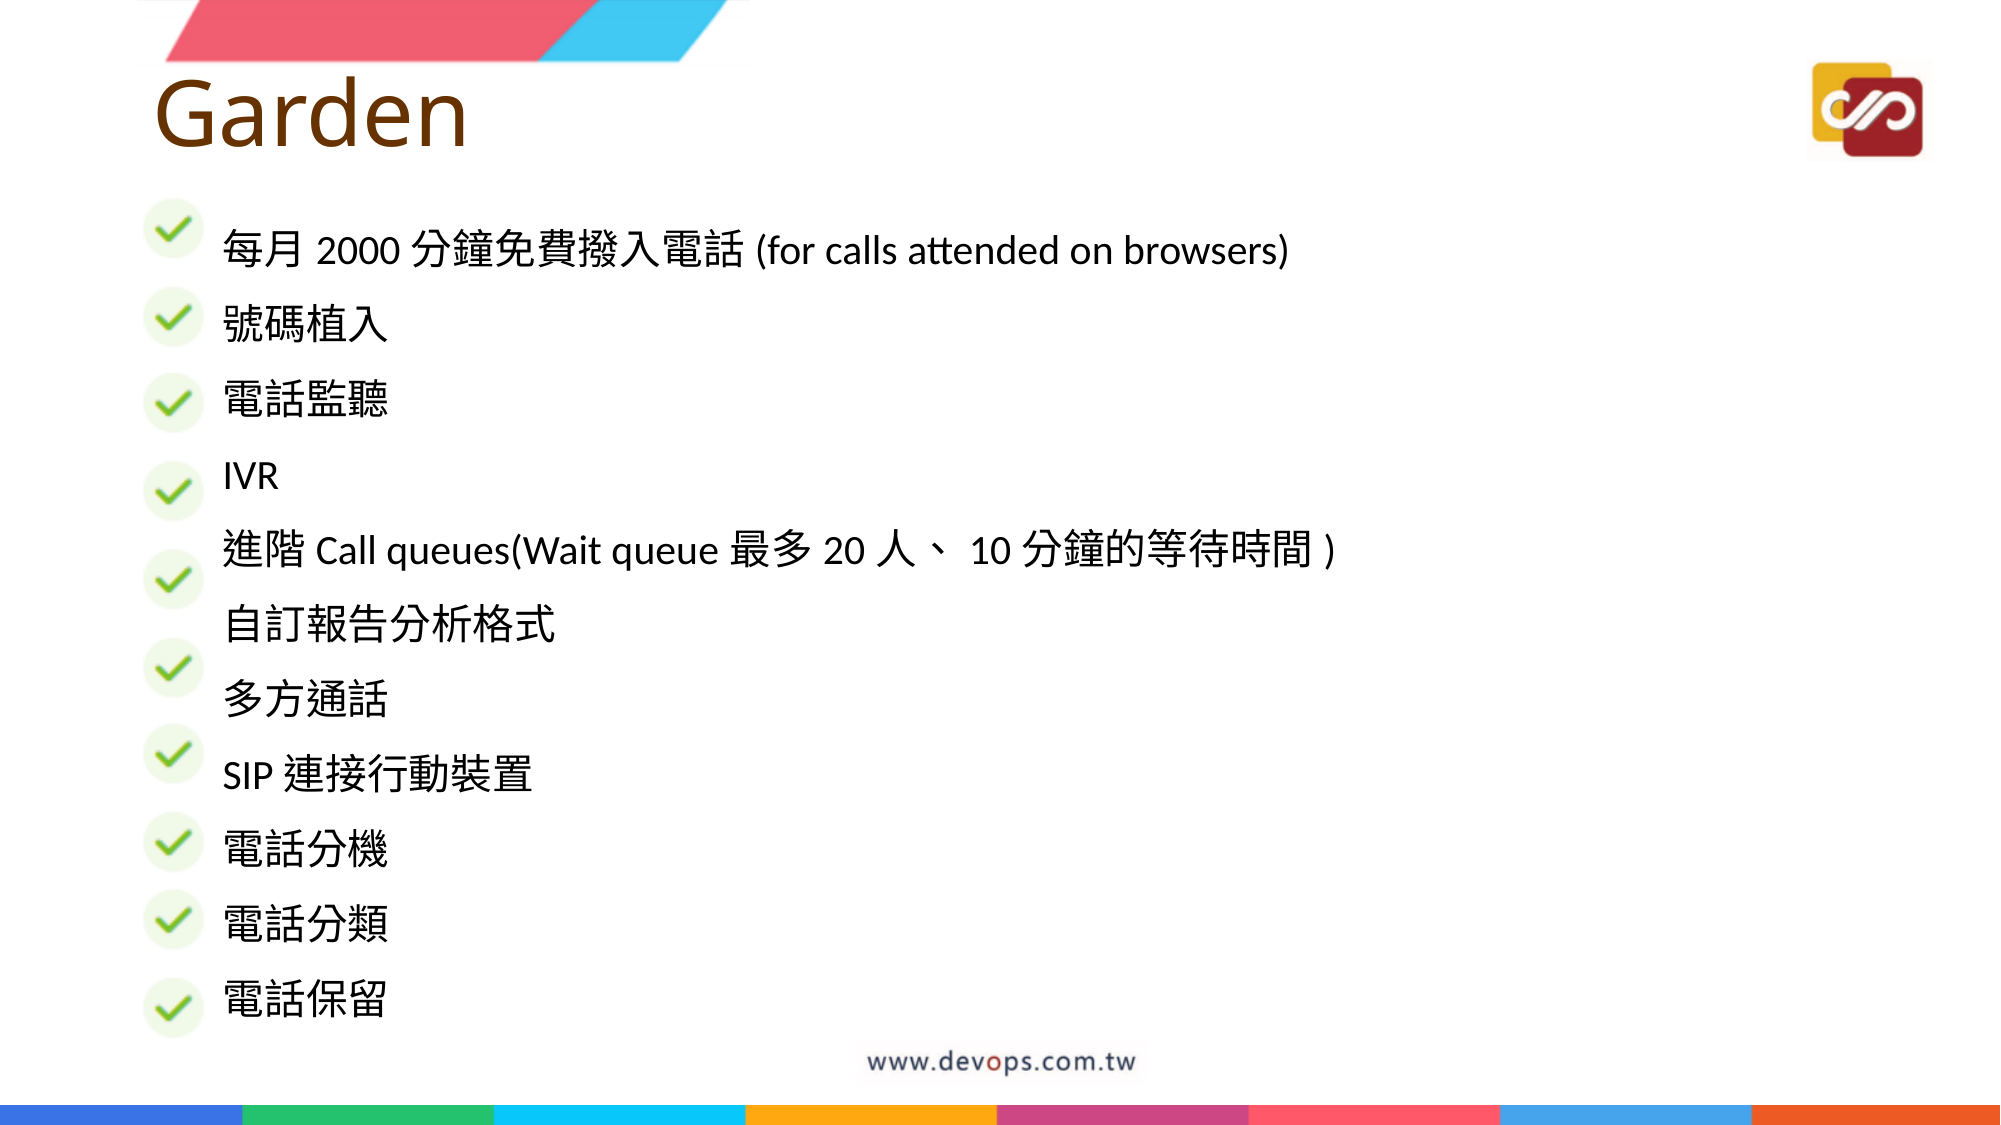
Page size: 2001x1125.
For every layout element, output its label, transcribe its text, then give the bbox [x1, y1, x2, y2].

text_box 每月2000分鐘免費撥入電話(for calls attended on browsers) 號碼植入 電話監聽 IVR 進階Call queues(Wait queue最多20人、10分鐘的等待時間) 自訂報告分析格式 多方通話 SIP連接行動裝置 電話分機 電話分類 電話保留 [214, 190, 1743, 1030]
picture [137, 0, 750, 59]
picture [857, 1039, 1147, 1085]
picture [0, 1105, 494, 1125]
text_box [137, 173, 214, 1054]
picture [1863, 59, 1932, 162]
picture [746, 1105, 2000, 1125]
title Garden [137, 59, 1863, 278]
